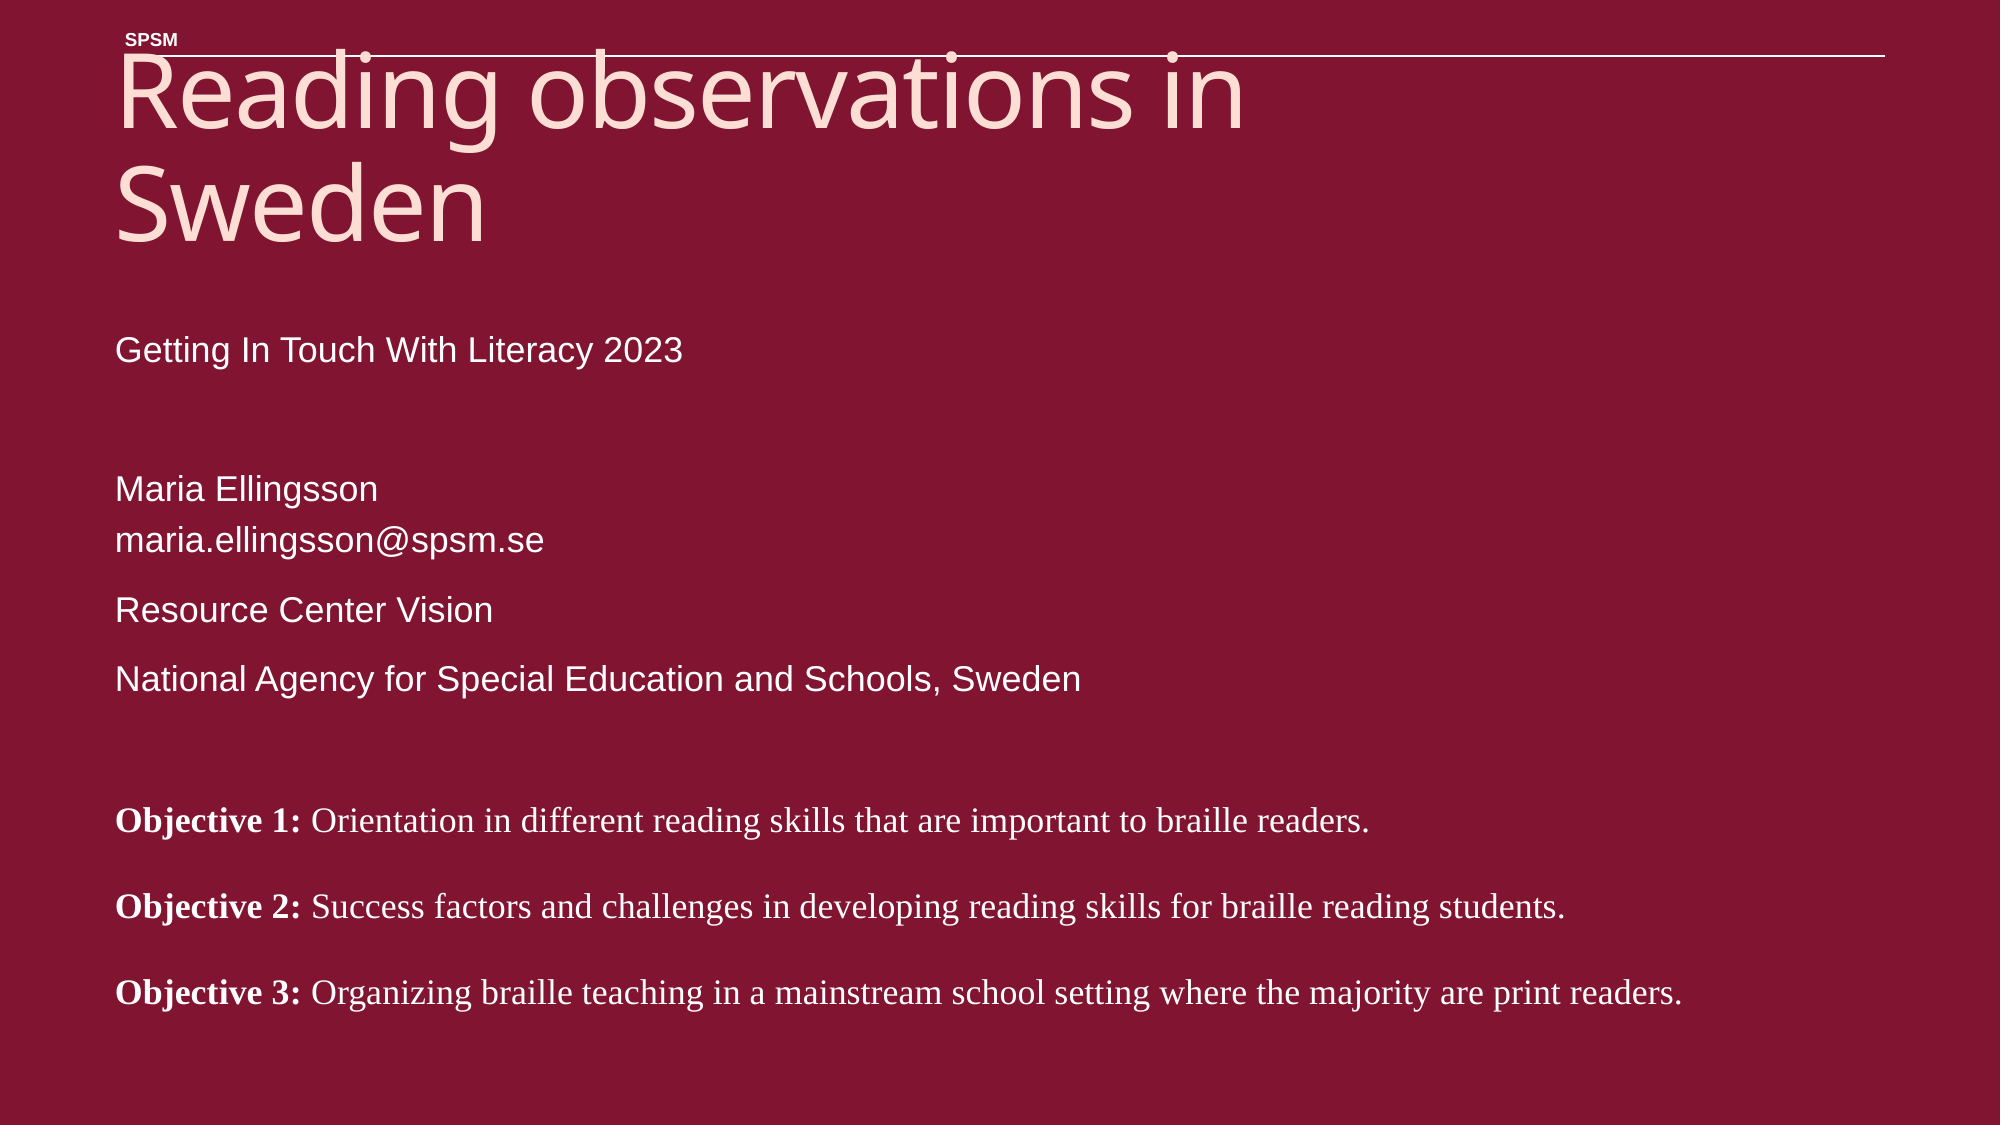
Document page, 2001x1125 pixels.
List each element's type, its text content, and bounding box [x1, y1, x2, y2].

subtitle Getting In Touch With Literacy 2023 Maria Ellingsson maria.ellingsson@spsm.se Resource Center Vision National Agency for Special Education and Schools, Sweden Objective 1: Orientation in different reading skills that are important to braille readers. Objective 2: Success factors and challenges in developing reading skills for braille reading students. Objective 3: Organizing braille teaching in a mainstream school setting where the majority are print readers. [99, 310, 1908, 1025]
title Reading observations in Sweden [99, 118, 1600, 272]
